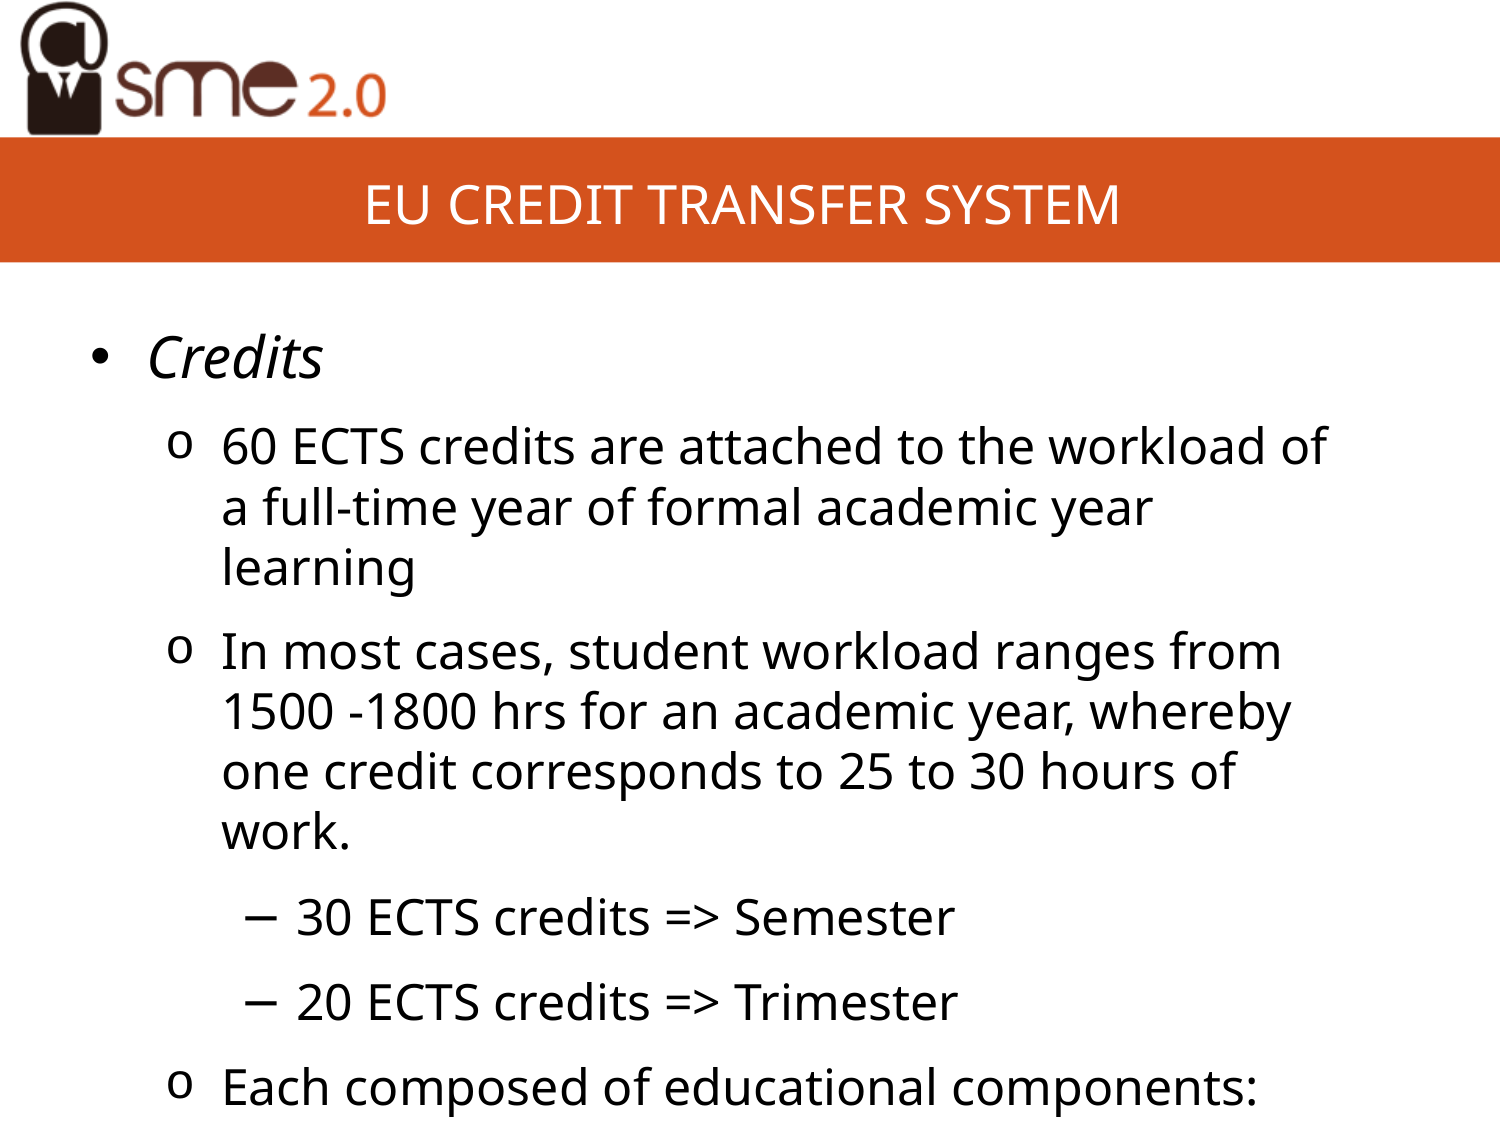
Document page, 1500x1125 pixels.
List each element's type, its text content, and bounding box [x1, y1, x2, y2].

text_box [0, 135, 1500, 265]
picture [0, 0, 444, 176]
list EU Credit Transfer System [24, 162, 1463, 238]
text_box Credits 60 ECTS credits are attached to the workload of a full-time year of formal academic year learning In most cases, student workload ranges from 1500 -1800 hrs for an academic year, whereby one credit corresponds to 25 to 30 hours of work. 30 ECTS credits => Semester 20 ECTS credits => Trimester Each composed of educational components: self-contained, formally structured learning experience (course unit, module, seminar or work placement). [74, 312, 1350, 1088]
